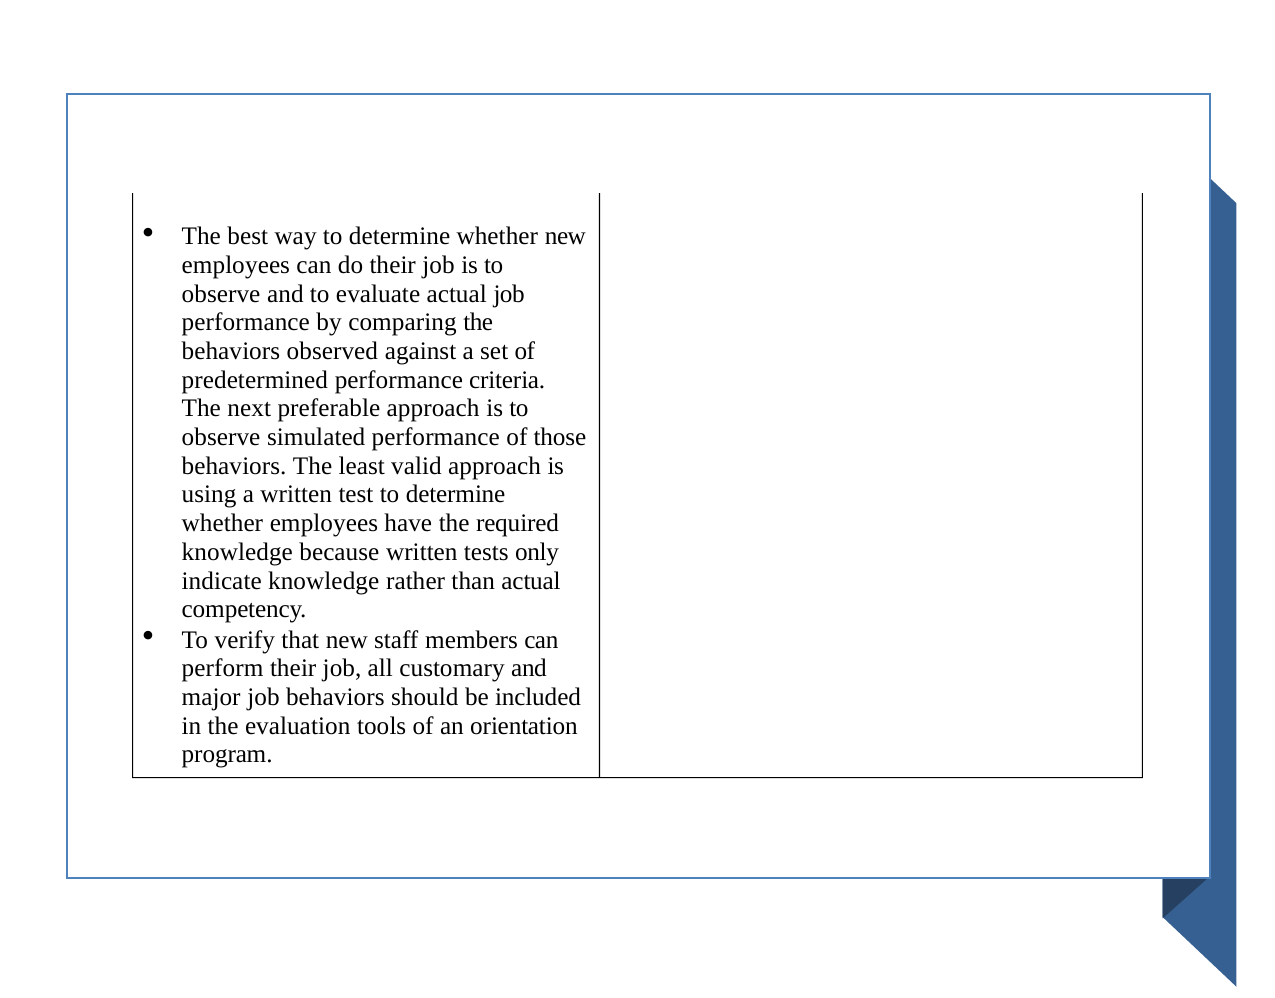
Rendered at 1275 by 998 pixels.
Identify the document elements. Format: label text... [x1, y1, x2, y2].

text_box [132, 193, 1143, 779]
text_box The best way to determine whether new employees can do their job is to observe and to evaluate actual job performance by comparing the behaviors observed against a set of predetermined performance criteria. The next preferable approach is to observe simulated performance of those behaviors. The least valid approach is using a written test to determine whether employees have the required knowledge because written tests only indicate knowledge rather than actual competency. To verify that new staff members can perform their job, all customary and major job behaviors should be included in the evaluation tools of an orientation program. [141, 218, 589, 769]
text_box [1162, 879, 1207, 919]
text_box [66, 93, 1211, 879]
text_box [1164, 179, 1237, 987]
